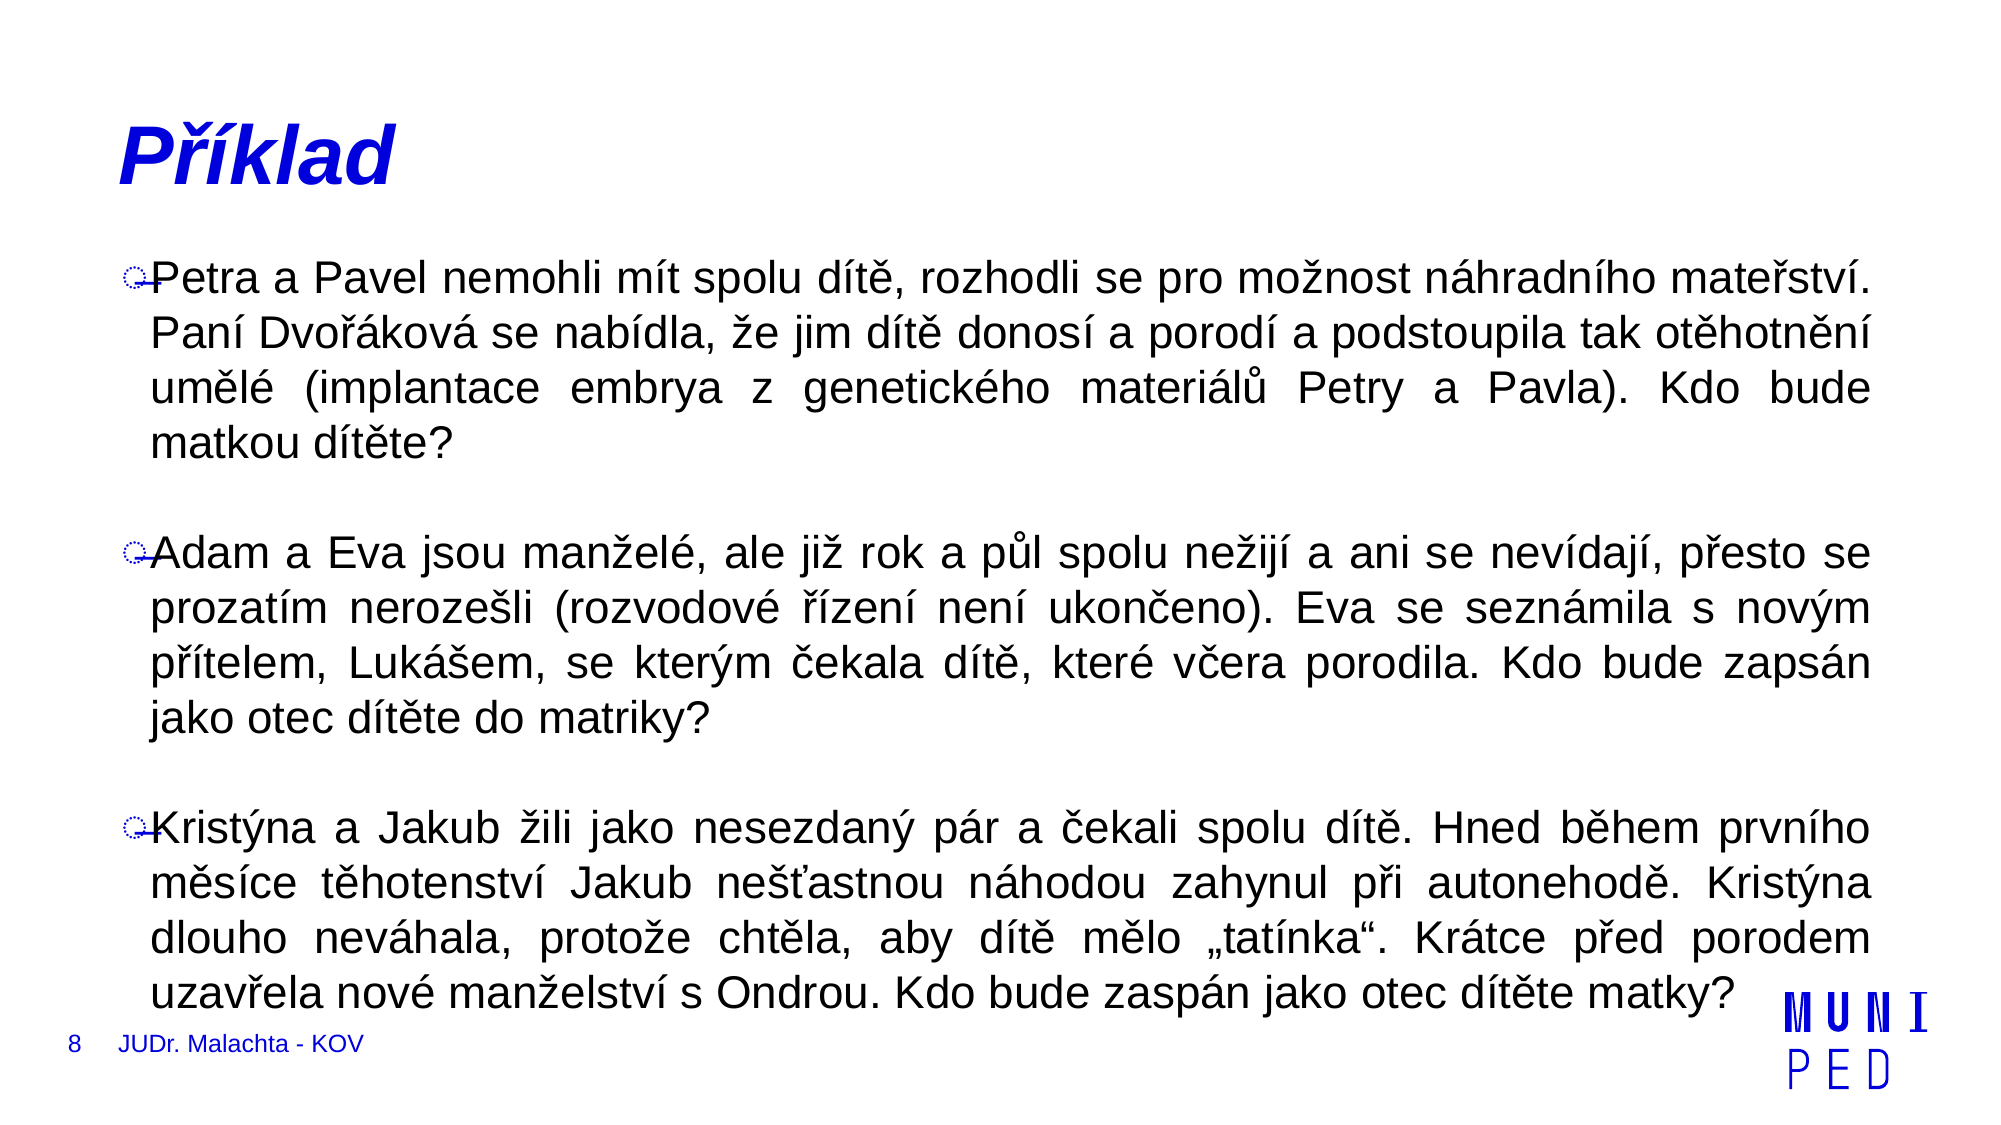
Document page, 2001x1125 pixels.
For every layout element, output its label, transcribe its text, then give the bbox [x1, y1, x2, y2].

slide_number 8 [67, 1021, 110, 1063]
list Petra a Pavel nemohli mít spolu dítě, rozhodli se pro možnost náhradního mateřství. Paní Dvořáková se nabídla, že jim dítě donosí a porodí a podstoupila tak otěhotnění umělé (implantace embrya z genetického materiálů Petry a Pavla). Kdo bude matkou dítěte? Adam a Eva jsou manželé, ale již rok a půl spolu nežijí a ani se nevídají, přesto se prozatím nerozešli (rozvodové řízení není ukončeno). Eva se seznámila s novým přítelem, Lukášem, se kterým čekala dítě, které včera porodila. Kdo bude zapsán jako otec dítěte do matriky? Kristýna a Jakub žili jako nesezdaný pár a čekali spolu dítě. Hned během prvního měsíce těhotenství Jakub nešťastnou náhodou zahynul při autonehodě. Kristýna dlouho neváhala, protože chtěla, aby dítě mělo „tatínka“. Krátce před porodem uzavřela nové manželství s Ondrou. Kdo bude zaspán jako otec dítěte matky? [109, 247, 1874, 1007]
footer JUDr. Malachta - KOV [118, 1021, 1418, 1063]
title Příklad [118, 118, 1883, 193]
